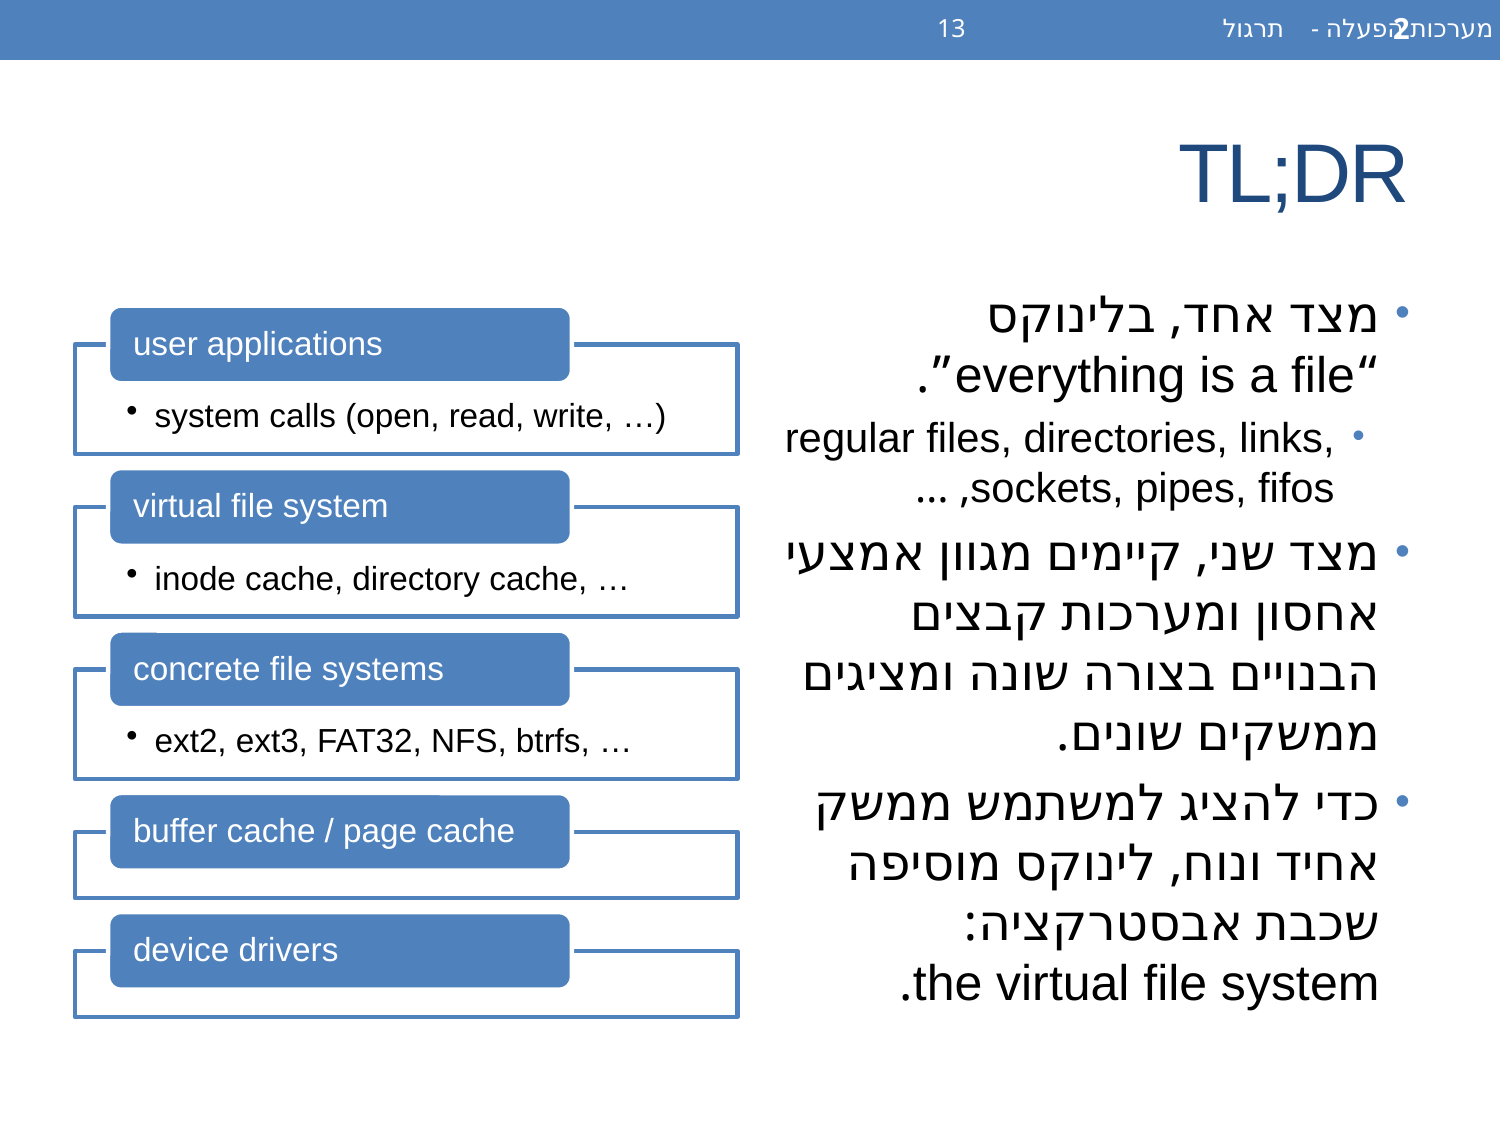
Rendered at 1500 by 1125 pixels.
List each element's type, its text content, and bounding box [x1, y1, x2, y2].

list מצד אחד, בלינוקס “everything is a file”. regular files, directories, links, sockets, pipes, fifos, … מצד שני, קיימים מגוון אמצעי אחסון ומערכות קבצים הבנויים בצורה שונה ומציגים ממשקים שונים. כדי להציג למשתמש ממשק אחיד ונוח, לינוקס מוסיפה שכבת אבסטרקציה: the virtual file system. [762, 274, 1425, 1049]
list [74, 274, 738, 1049]
footer מערכות הפעלה - תרגול 13 [562, 3, 1238, 57]
title TL;DR [75, 87, 1425, 250]
slide_number 2 [1250, 3, 1425, 57]
